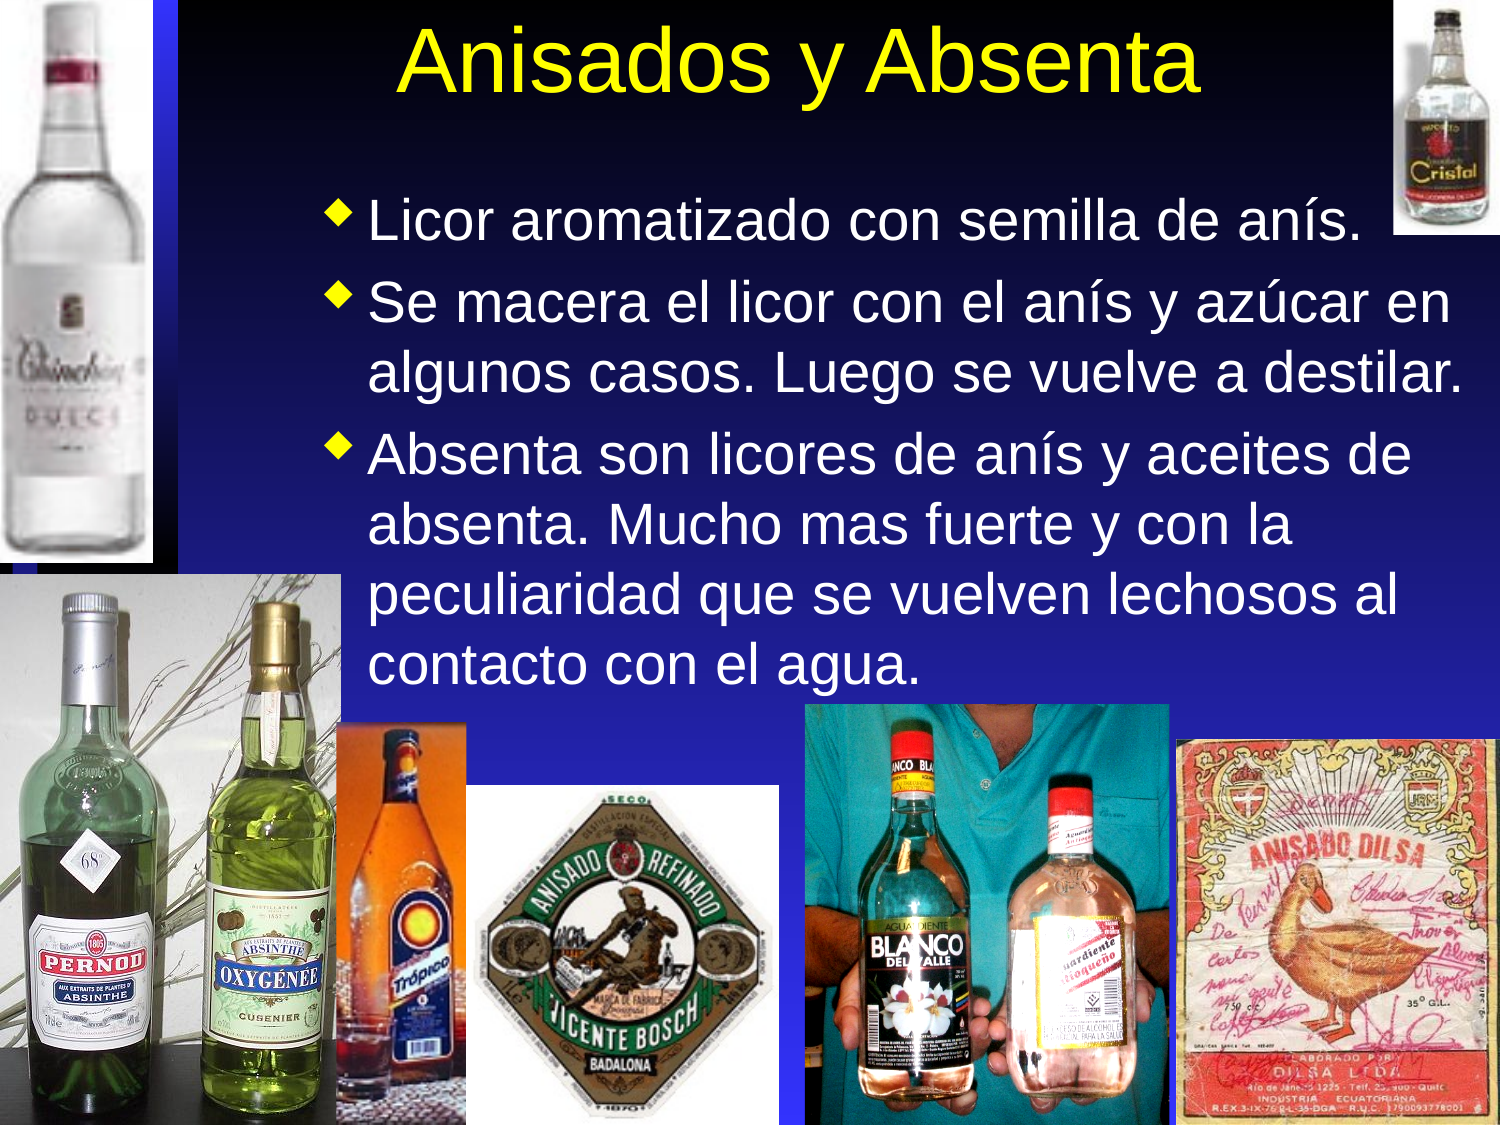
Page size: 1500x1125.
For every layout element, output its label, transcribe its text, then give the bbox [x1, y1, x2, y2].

picture [804, 703, 1170, 1125]
picture [0, 573, 780, 1125]
picture [0, 0, 153, 563]
title Anisados y Absenta [162, 0, 1391, 151]
picture [1176, 739, 1500, 1125]
list Licor aromatizado con semilla de anís. Se macera el licor con el anís y azúcar en algunos casos. Luego se vuelve a destilar. Absenta son licores de anís y aceites de absenta. Mucho mas fuerte y con la peculiaridad que se vuelven lechosos al contacto con el agua. [230, 174, 1500, 1101]
picture [1393, 0, 1500, 235]
